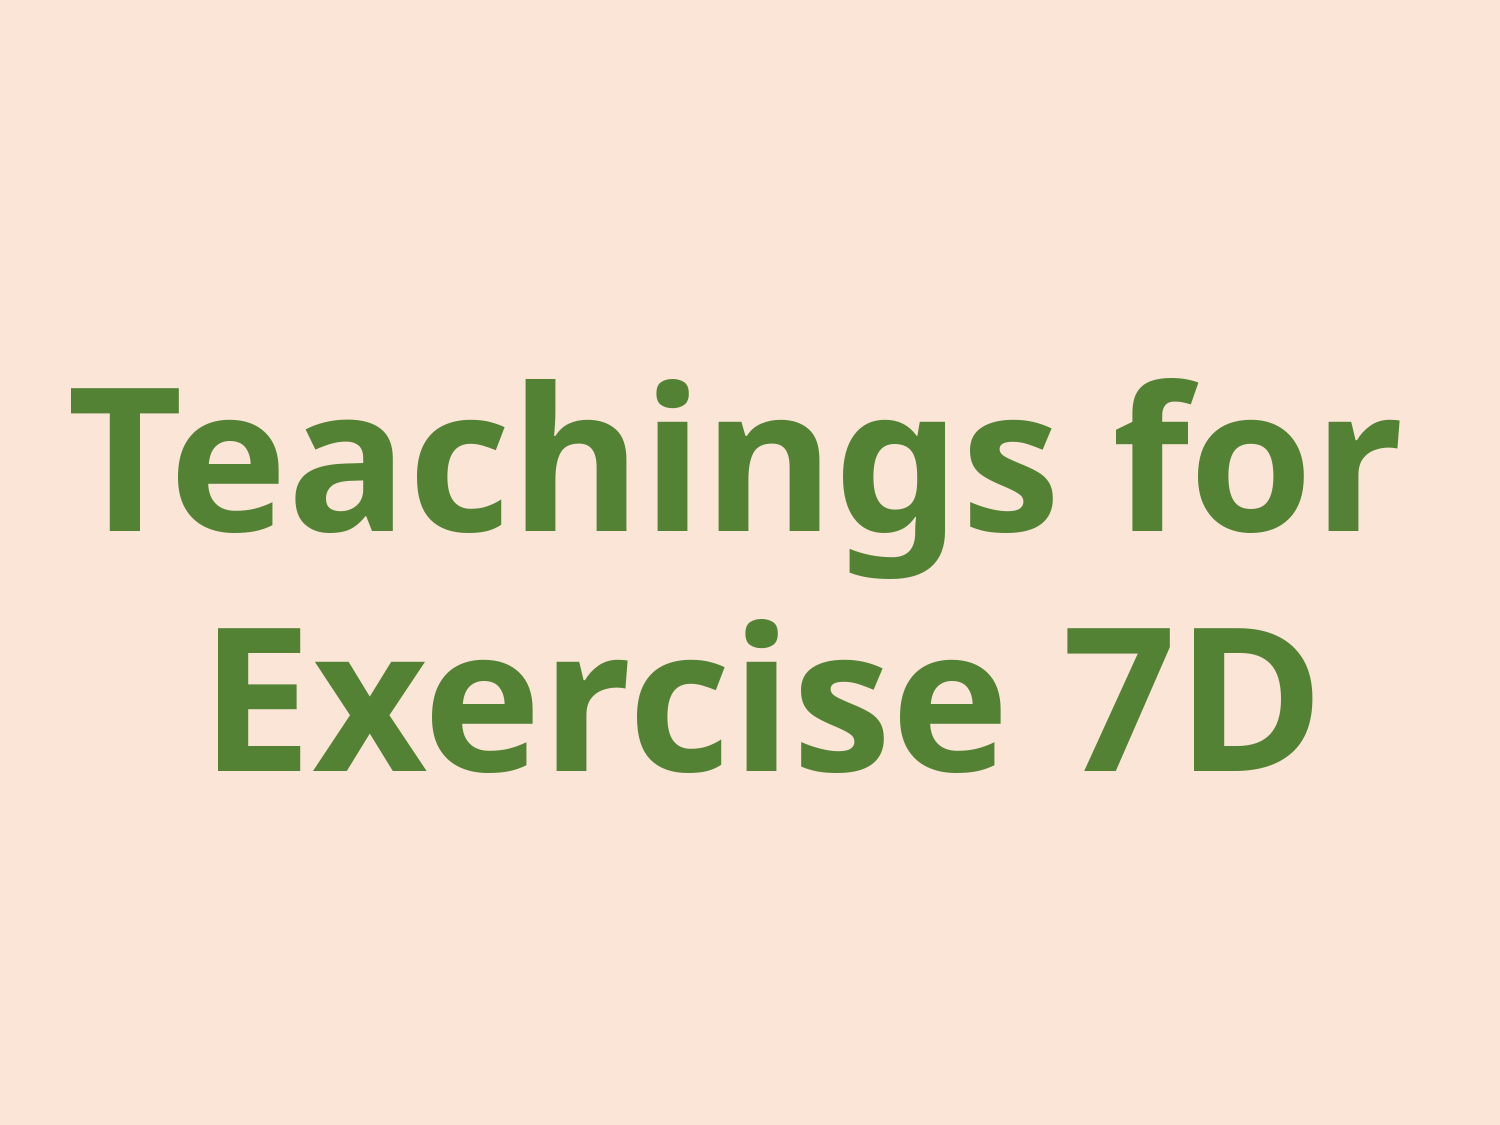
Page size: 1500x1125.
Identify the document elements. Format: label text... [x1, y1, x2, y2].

text_box Teachings for Exercise 7D [52, 323, 1473, 819]
